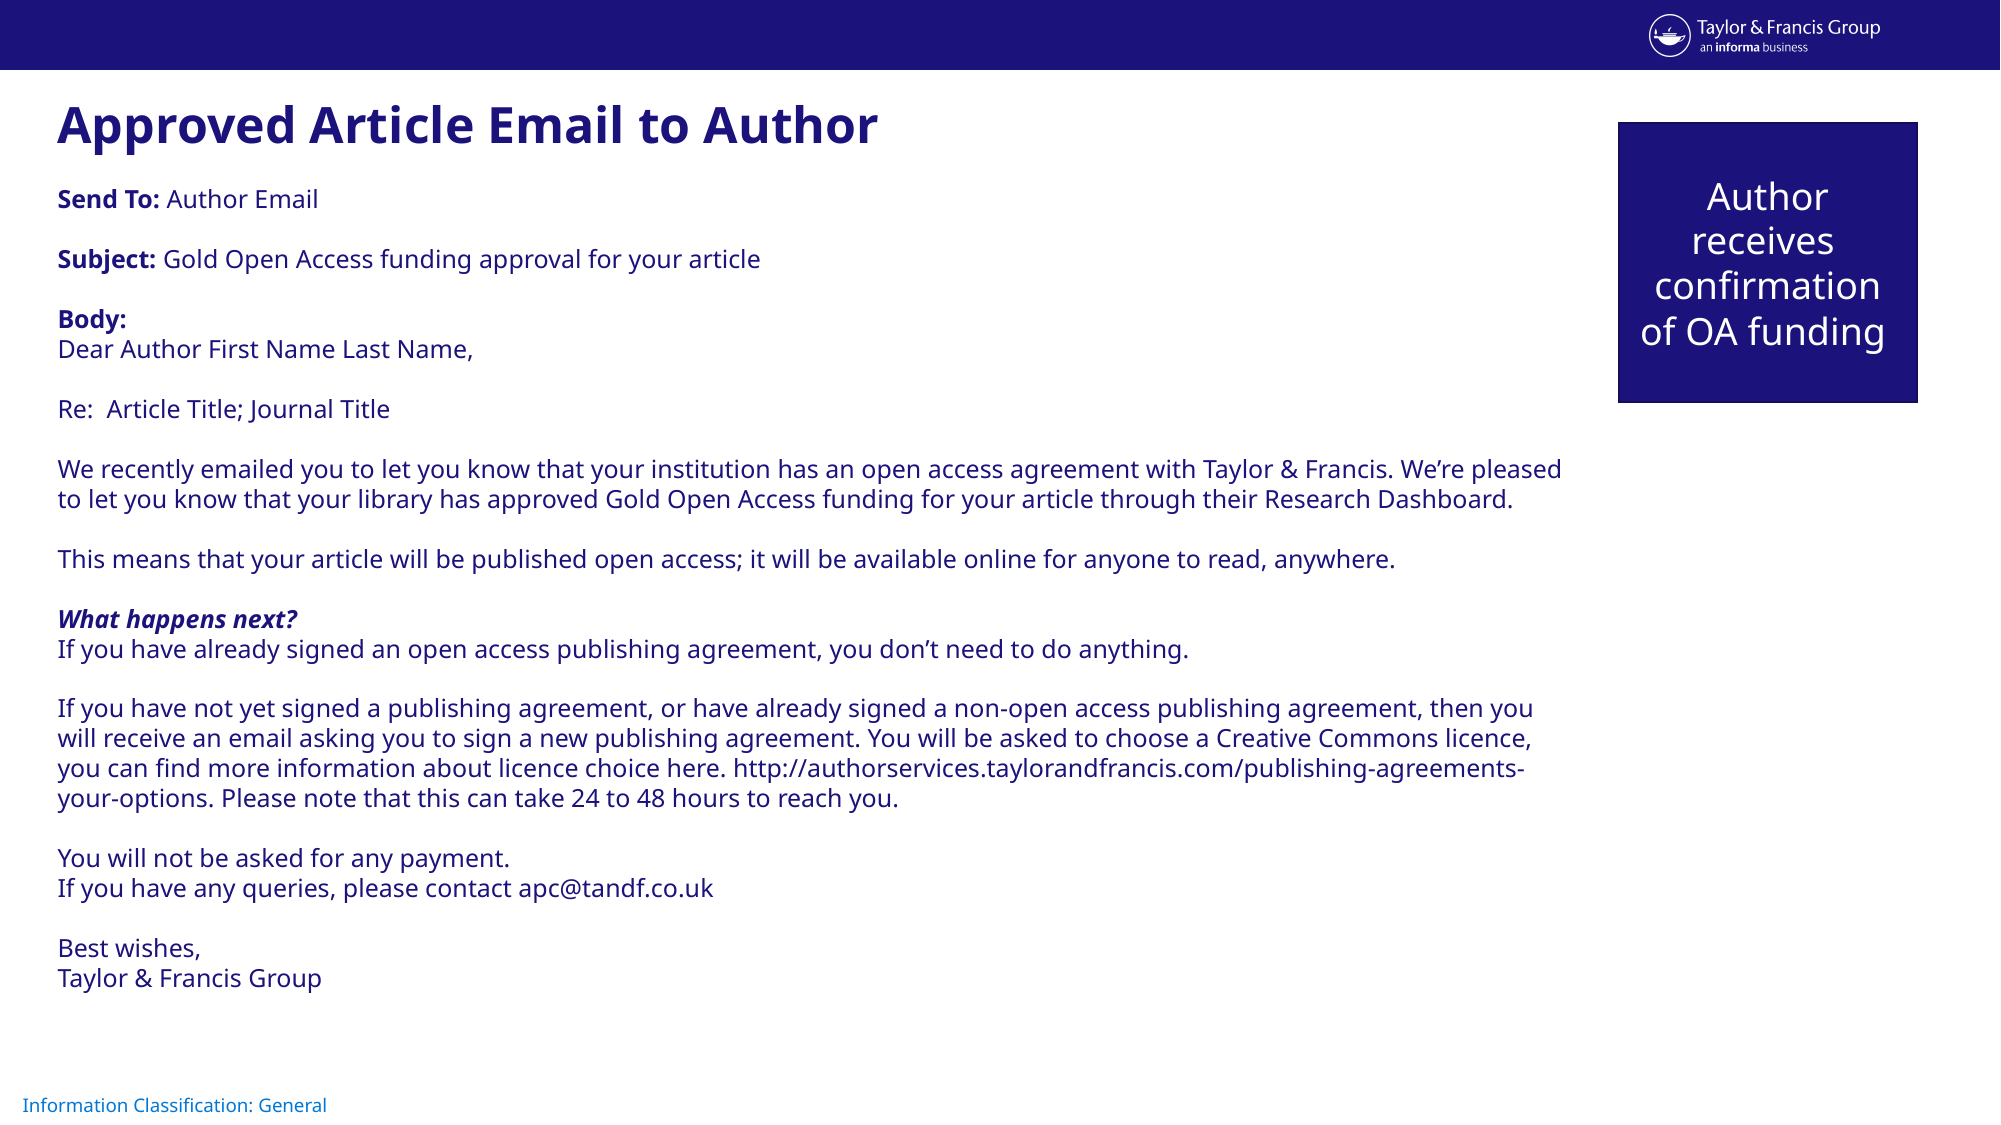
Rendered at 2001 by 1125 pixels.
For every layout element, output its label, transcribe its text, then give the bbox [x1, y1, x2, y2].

picture [1649, 14, 1880, 57]
text_box Approved Article Email to Author Send To: Author Email Subject: Gold Open Access funding approval for your article Body: Dear Author First Name Last Name, Re: Article Title; Journal Title We recently emailed you to let you know that your institution has an open access agreement with Taylor & Francis. We’re pleased to let you know that your library has approved Gold Open Access funding for your article through their Research Dashboard. This means that your article will be published open access; it will be available online for anyone to read, anywhere. What happens next? If you have already signed an open access publishing agreement, you don’t need to do anything. If you have not yet signed a publishing agreement, or have already signed a non-open access publishing agreement, then you will receive an email asking you to sign a new publishing agreement. You will be asked to choose a Creative Commons licence, you can find more information about licence choice here. http://authorservices.taylorandfrancis.com/publishing-agreements-your-options. Please note that this can take 24 to 48 hours to reach you. You will not be asked for any payment. If you have any queries, please contact apc@tandf.co.uk Best wishes, Taylor & Francis Group [42, 86, 1589, 1000]
text_box Author receives confirmation of OA funding [1618, 122, 1918, 403]
